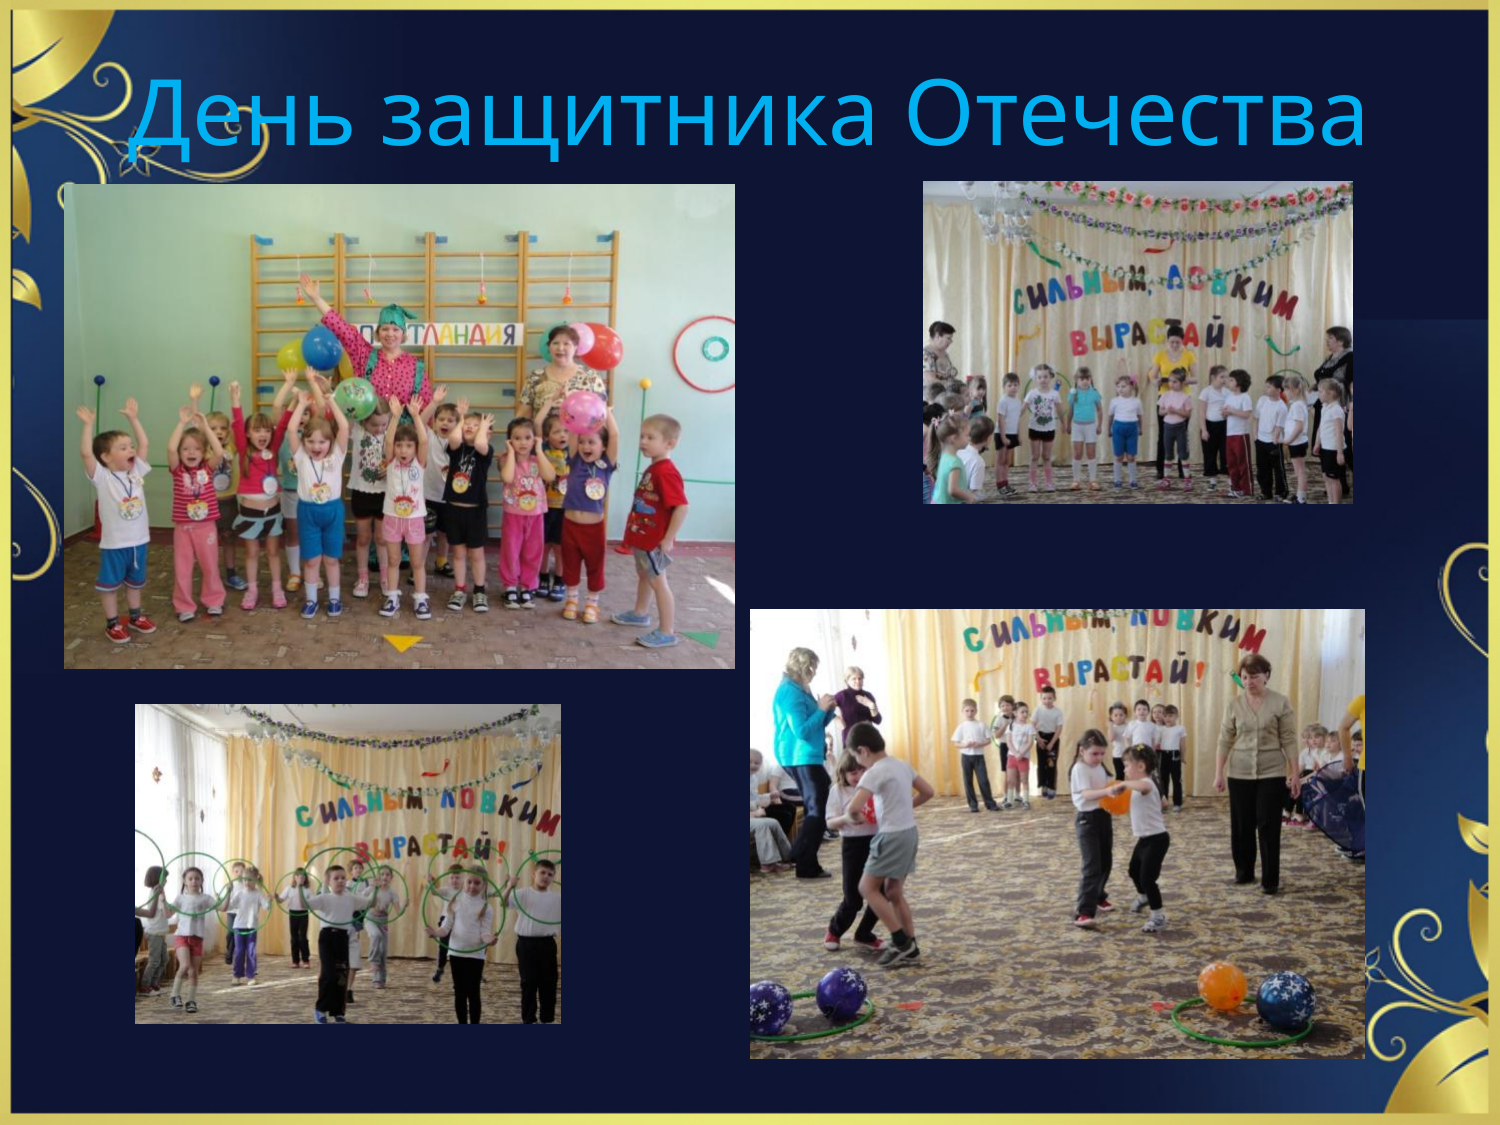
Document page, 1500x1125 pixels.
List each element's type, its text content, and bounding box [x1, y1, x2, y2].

picture [0, 0, 1500, 1125]
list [923, 181, 1353, 504]
title День защитника Отечества [74, 44, 1426, 173]
